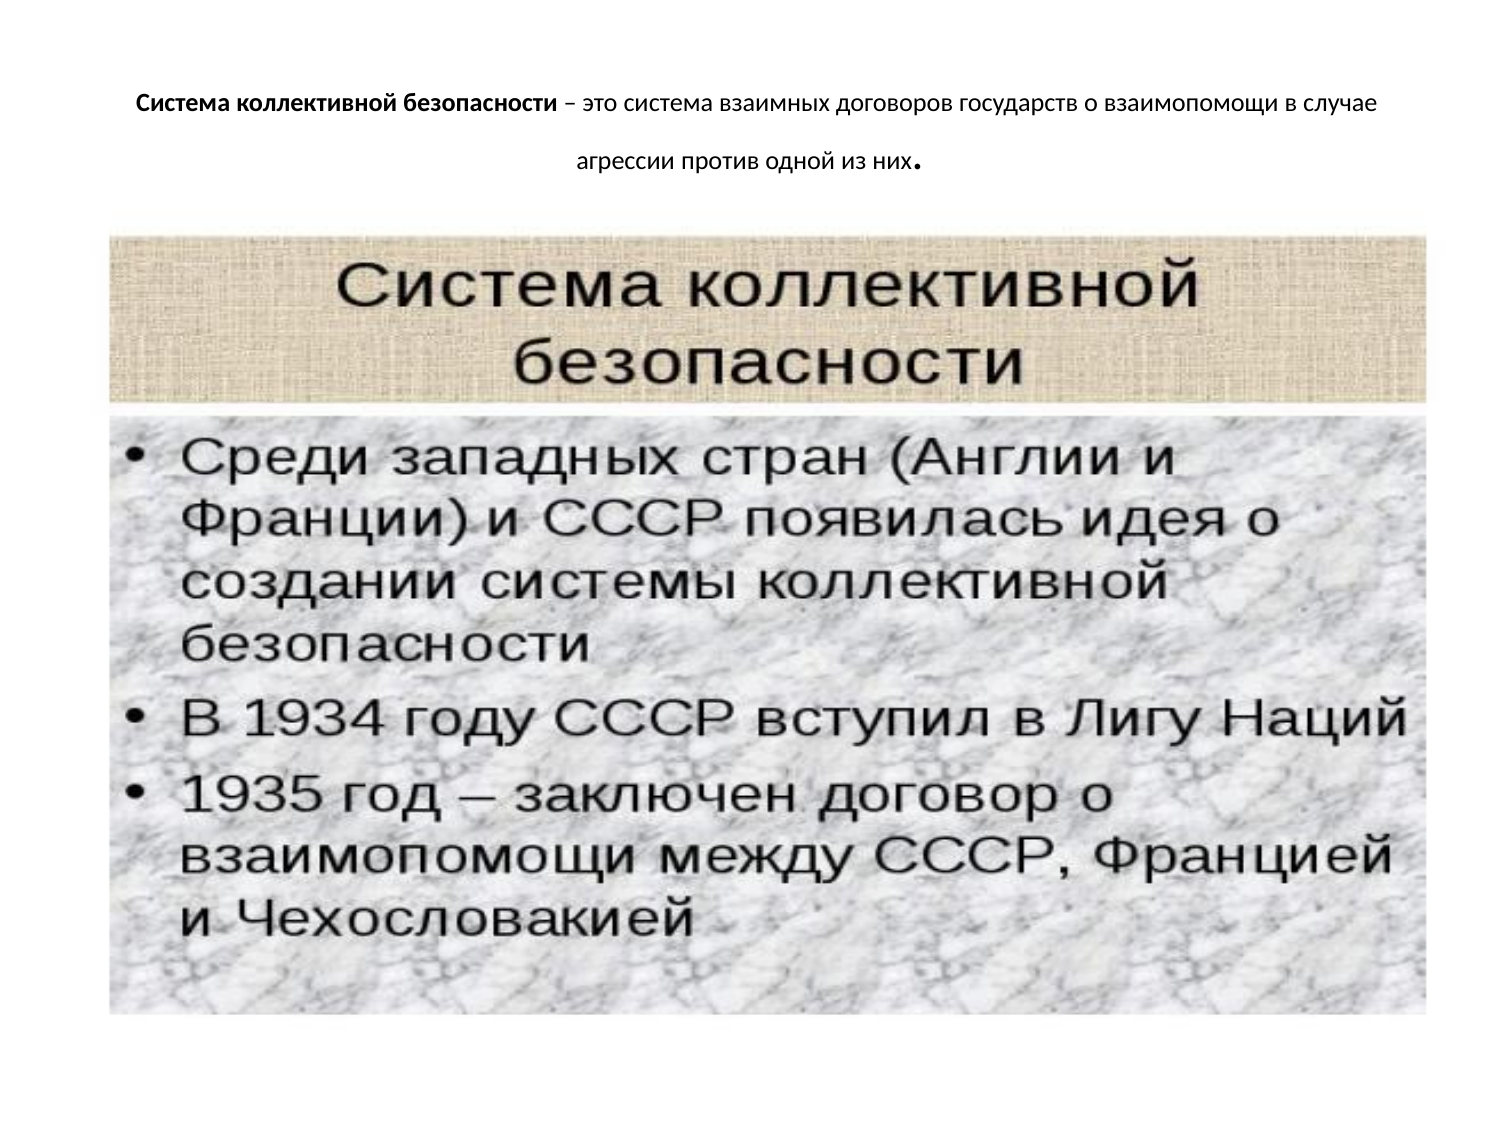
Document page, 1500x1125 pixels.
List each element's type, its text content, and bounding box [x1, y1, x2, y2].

title Система коллективной безопасности – это система взаимных договоров государств о взаимопомощи в случае агрессии против одной из них. [75, 45, 1425, 188]
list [37, 212, 1500, 1088]
